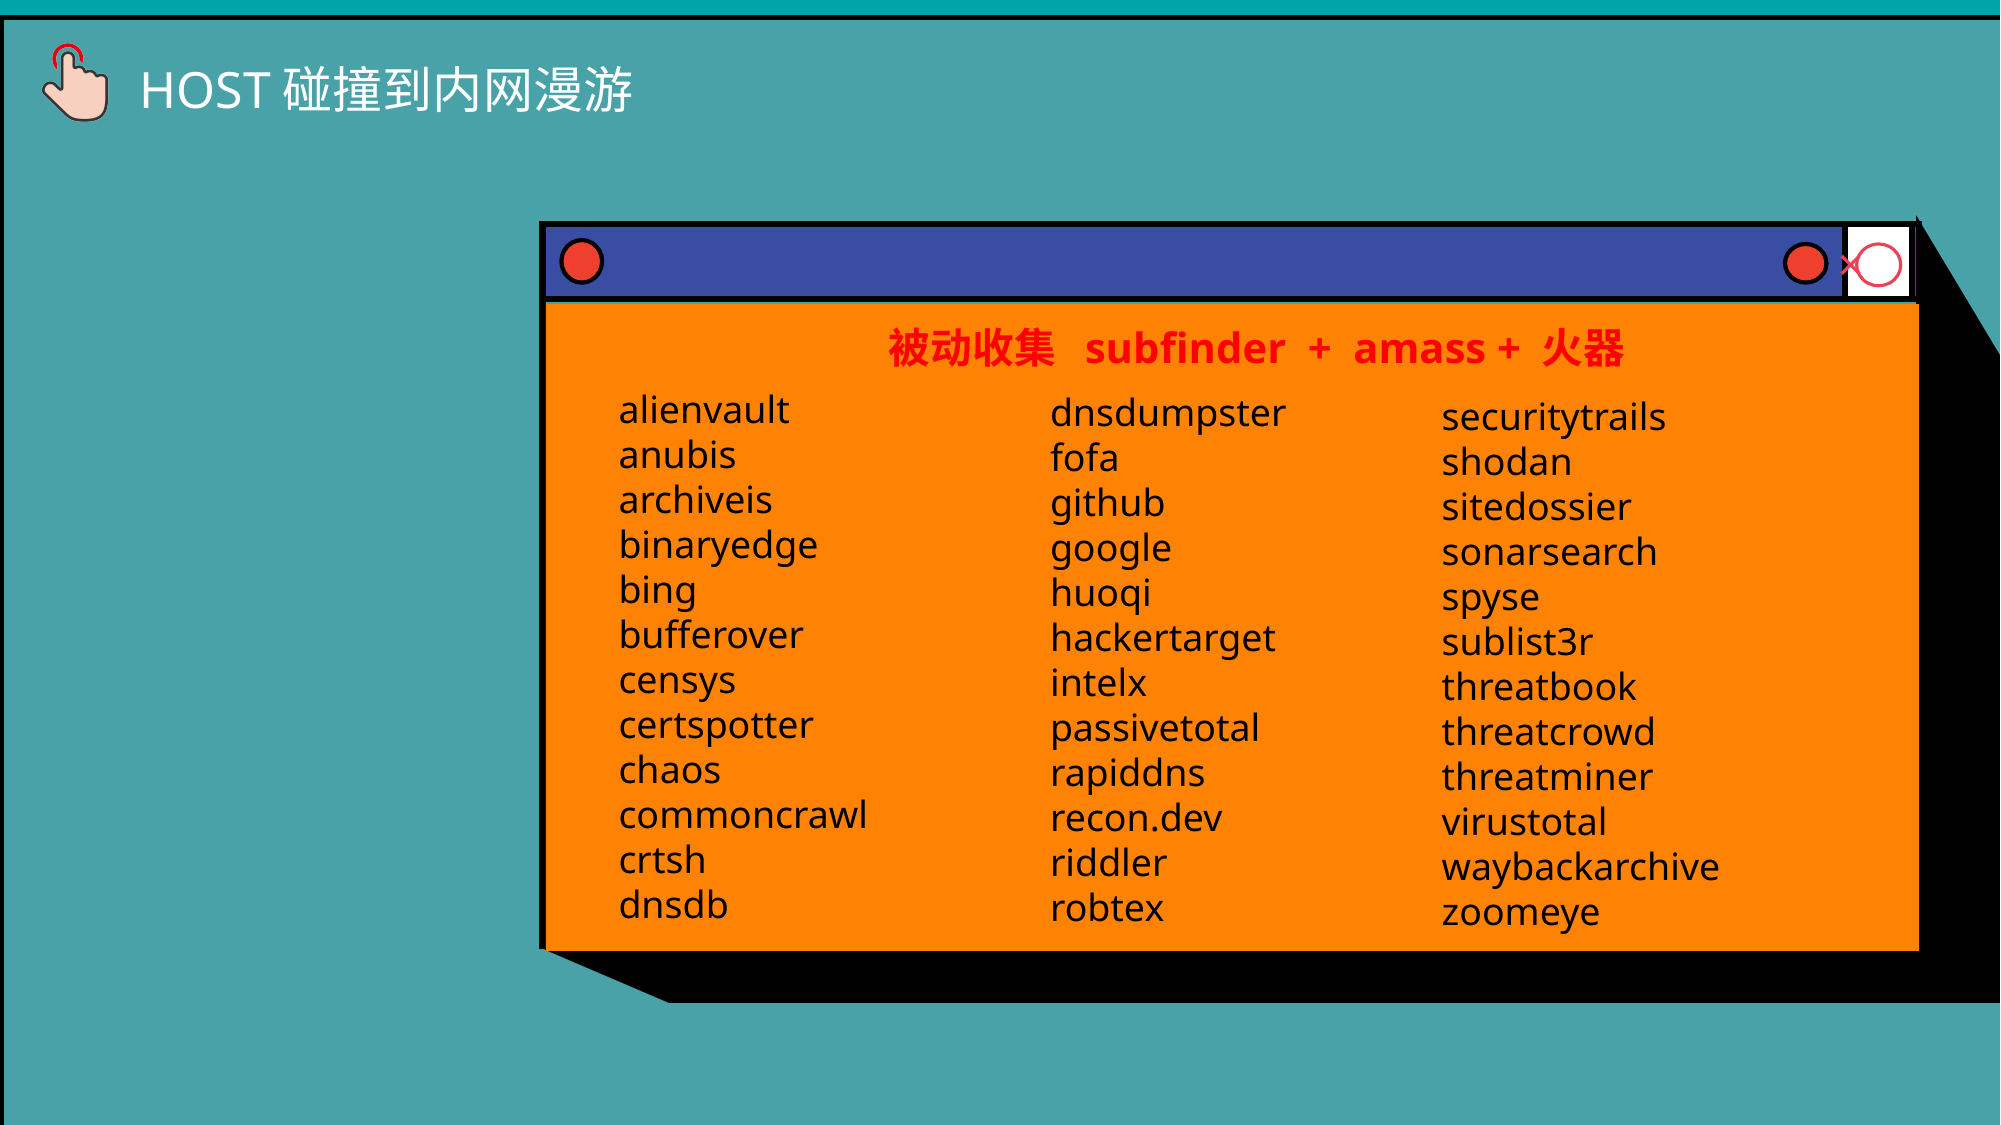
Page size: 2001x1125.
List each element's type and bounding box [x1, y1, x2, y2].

text_box [1, 17, 2000, 1125]
text_box [9, 17, 1634, 185]
text_box [542, 223, 1999, 1000]
picture [0, 0, 2000, 1125]
